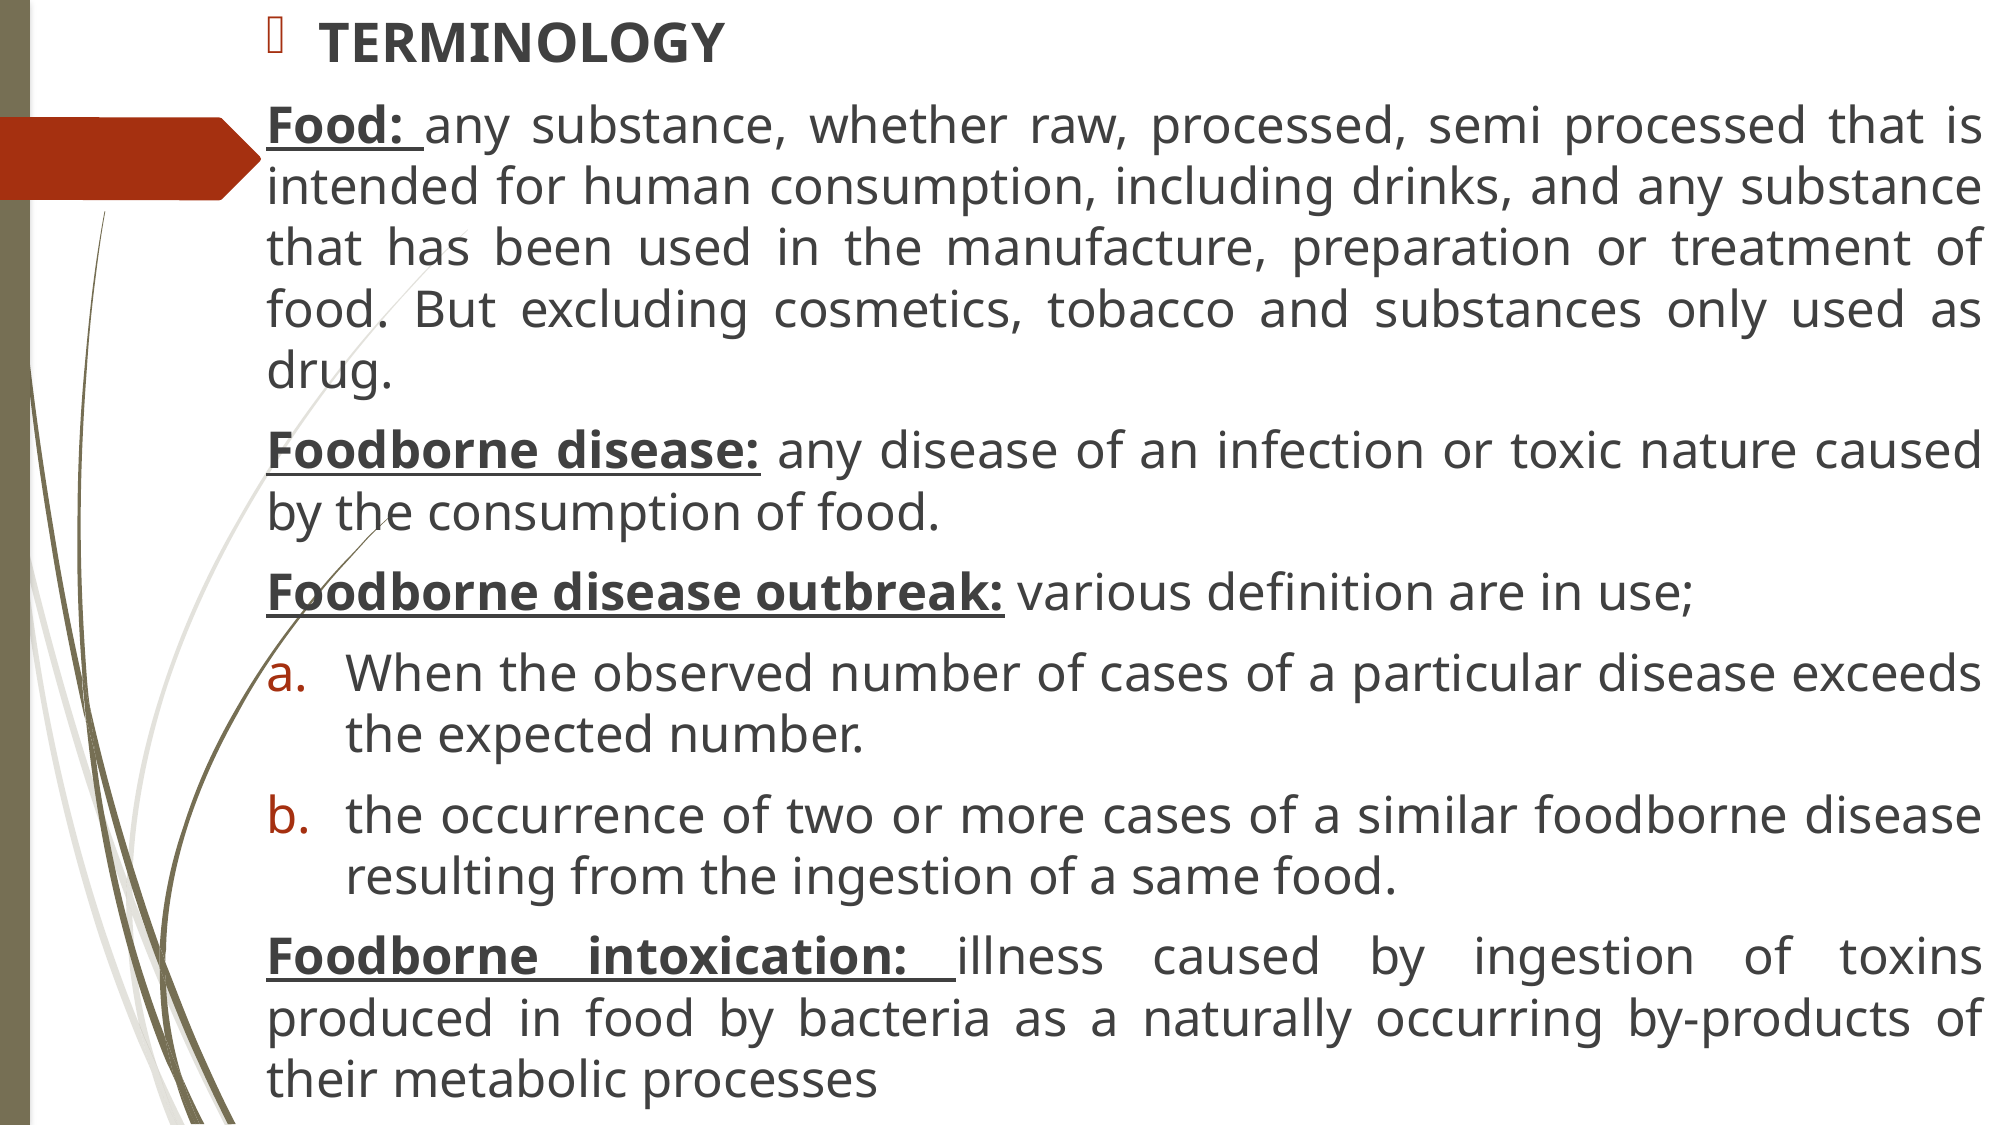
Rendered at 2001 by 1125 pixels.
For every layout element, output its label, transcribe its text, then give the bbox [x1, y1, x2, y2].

list TERMINOLOGY Food: any substance, whether raw, processed, semi processed that is intended for human consumption, including drinks, and any substance that has been used in the manufacture, preparation or treatment of food. But excluding cosmetics, tobacco and substances only used as drug. Foodborne disease: any disease of an infection or toxic nature caused by the consumption of food. Foodborne disease outbreak: various definition are in use; When the observed number of cases of a particular disease exceeds the expected number. the occurrence of two or more cases of a similar foodborne disease resulting from the ingestion of a same food. Foodborne intoxication: illness caused by ingestion of toxins produced in food by bacteria as a naturally occurring by-products of their metabolic processes [251, 0, 2000, 1125]
